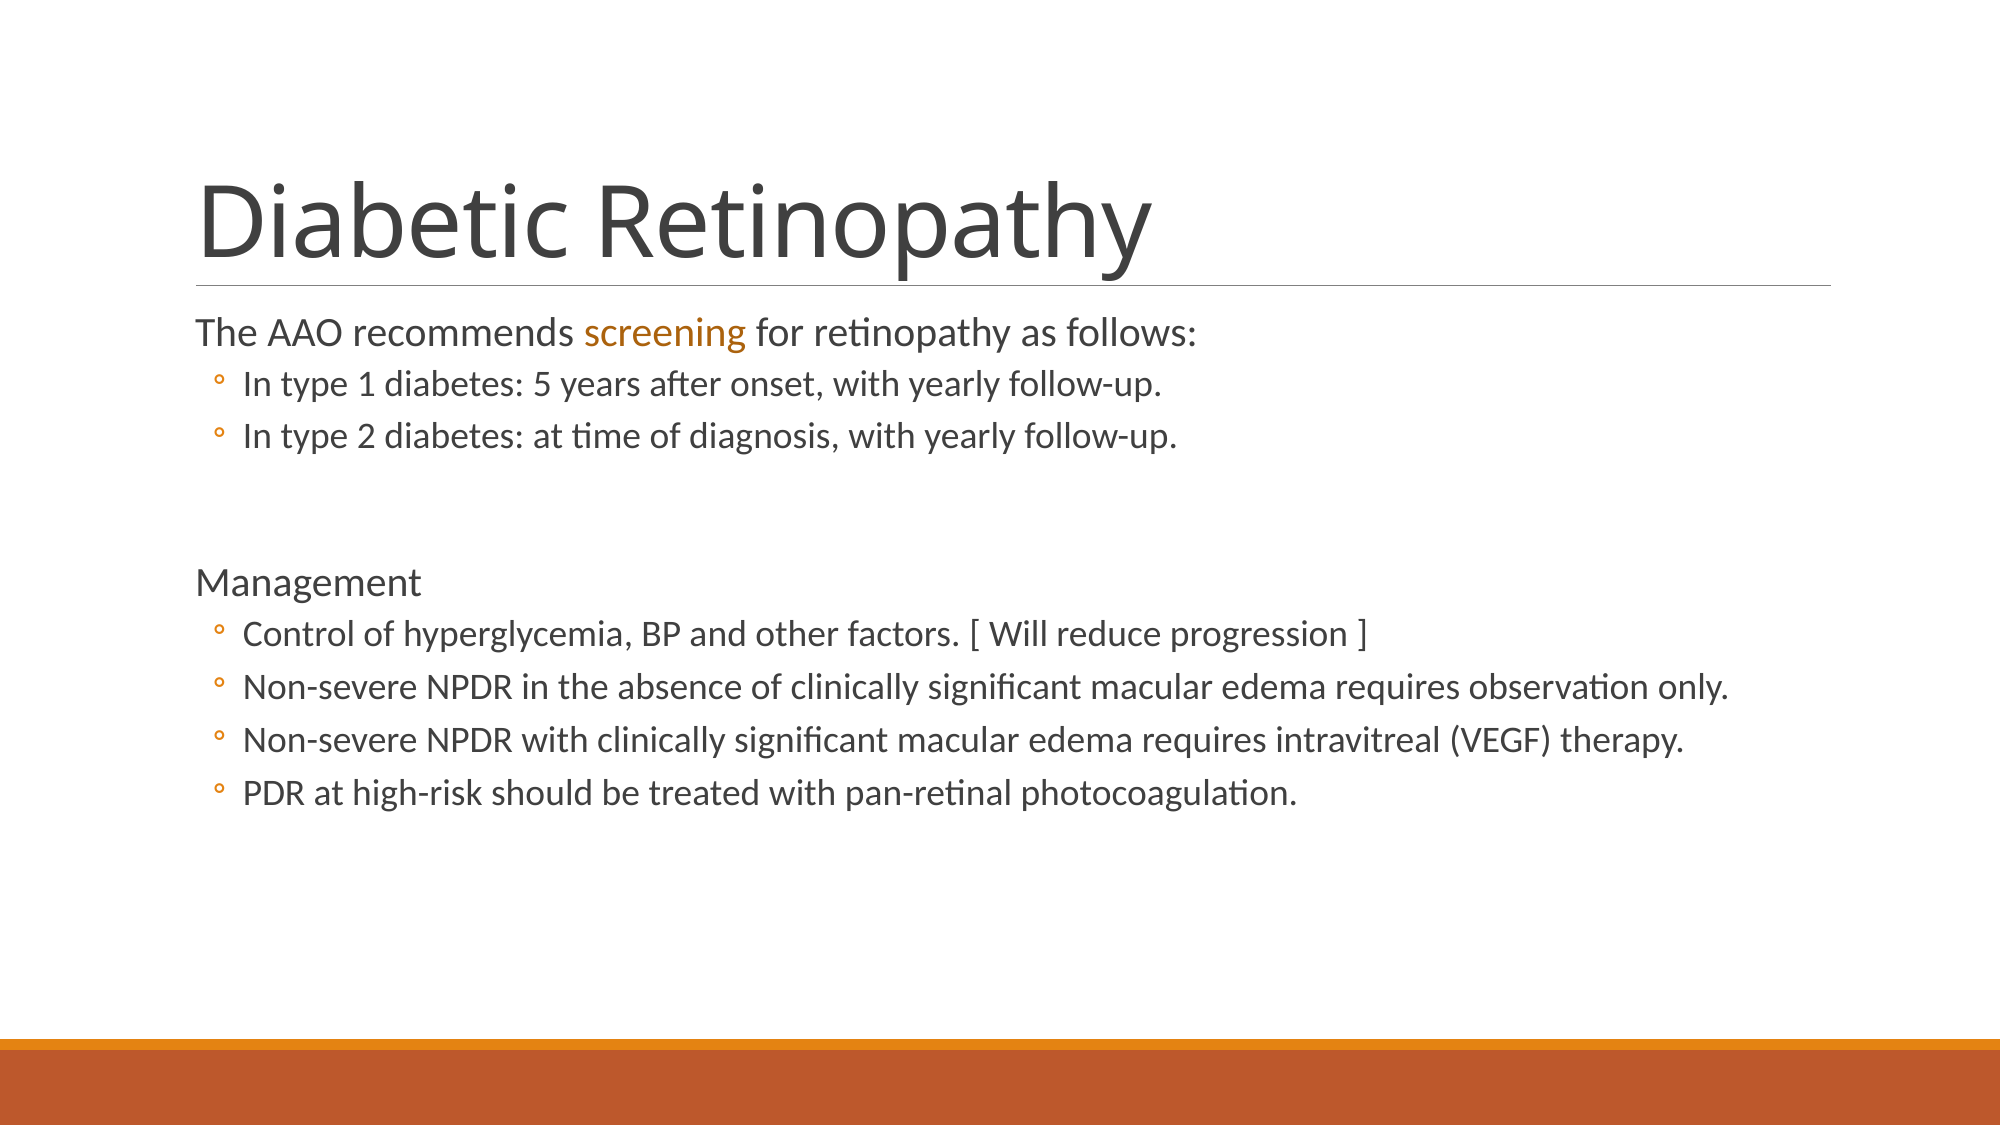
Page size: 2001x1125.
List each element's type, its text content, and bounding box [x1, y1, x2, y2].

list The AAO recommends screening for retinopathy as follows: In type 1 diabetes: 5 years after onset, with yearly follow-up. In type 2 diabetes: at time of diagnosis, with yearly follow-up. Management Control of hyperglycemia, BP and other factors. [ Will reduce progression ] Non-severe NPDR in the absence of clinically significant macular edema requires observation only. Non-severe NPDR with clinically significant macular edema requires intravitreal (VEGF) therapy. PDR at high-risk should be treated with pan-retinal photocoagulation. [180, 302, 1830, 963]
title Diabetic Retinopathy [180, 47, 1830, 285]
